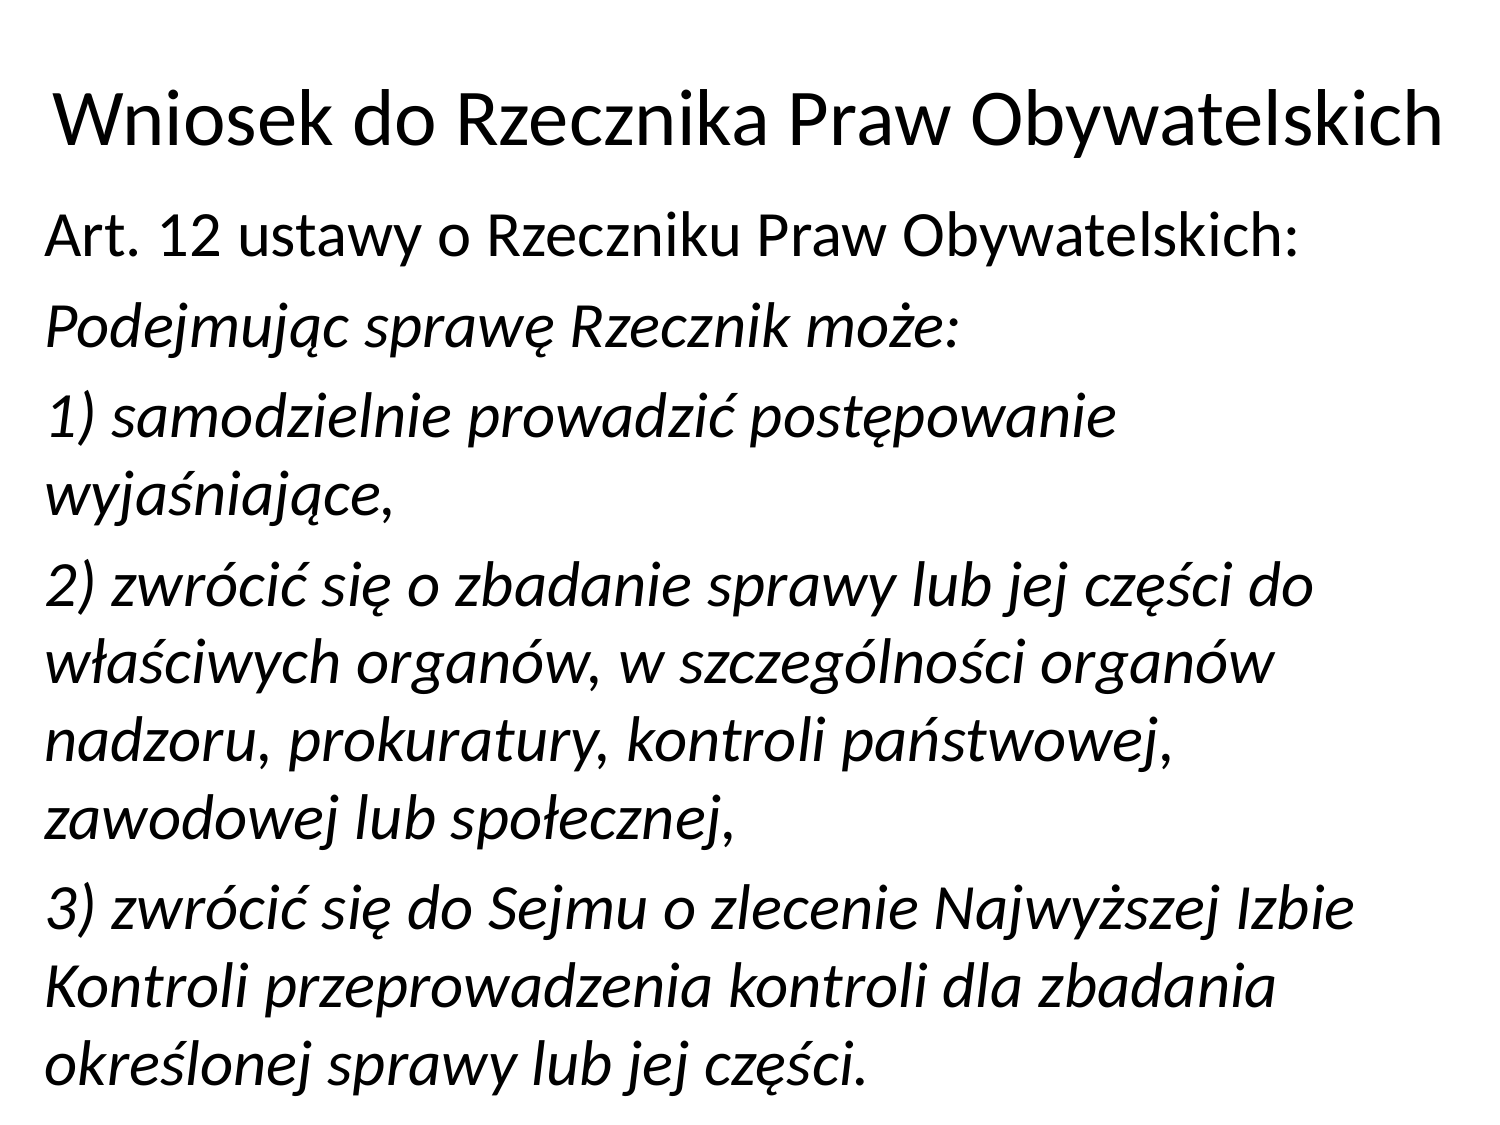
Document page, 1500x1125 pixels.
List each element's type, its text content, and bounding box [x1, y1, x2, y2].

list Art. 12 ustawy o Rzeczniku Praw Obywatelskich: Podejmując sprawę Rzecznik może: 1) samodzielnie prowadzić postępowanie wyjaśniające, 2) zwrócić się o zbadanie sprawy lub jej części do właściwych organów, w szczególności organów nadzoru, prokuratury, kontroli państwowej, zawodowej lub społecznej, 3) zwrócić się do Sejmu o zlecenie Najwyższej Izbie Kontroli przeprowadzenia kontroli dla zbadania określonej sprawy lub jej części. [29, 184, 1437, 1106]
title Wniosek do Rzecznika Praw Obywatelskich [0, 19, 1500, 207]
